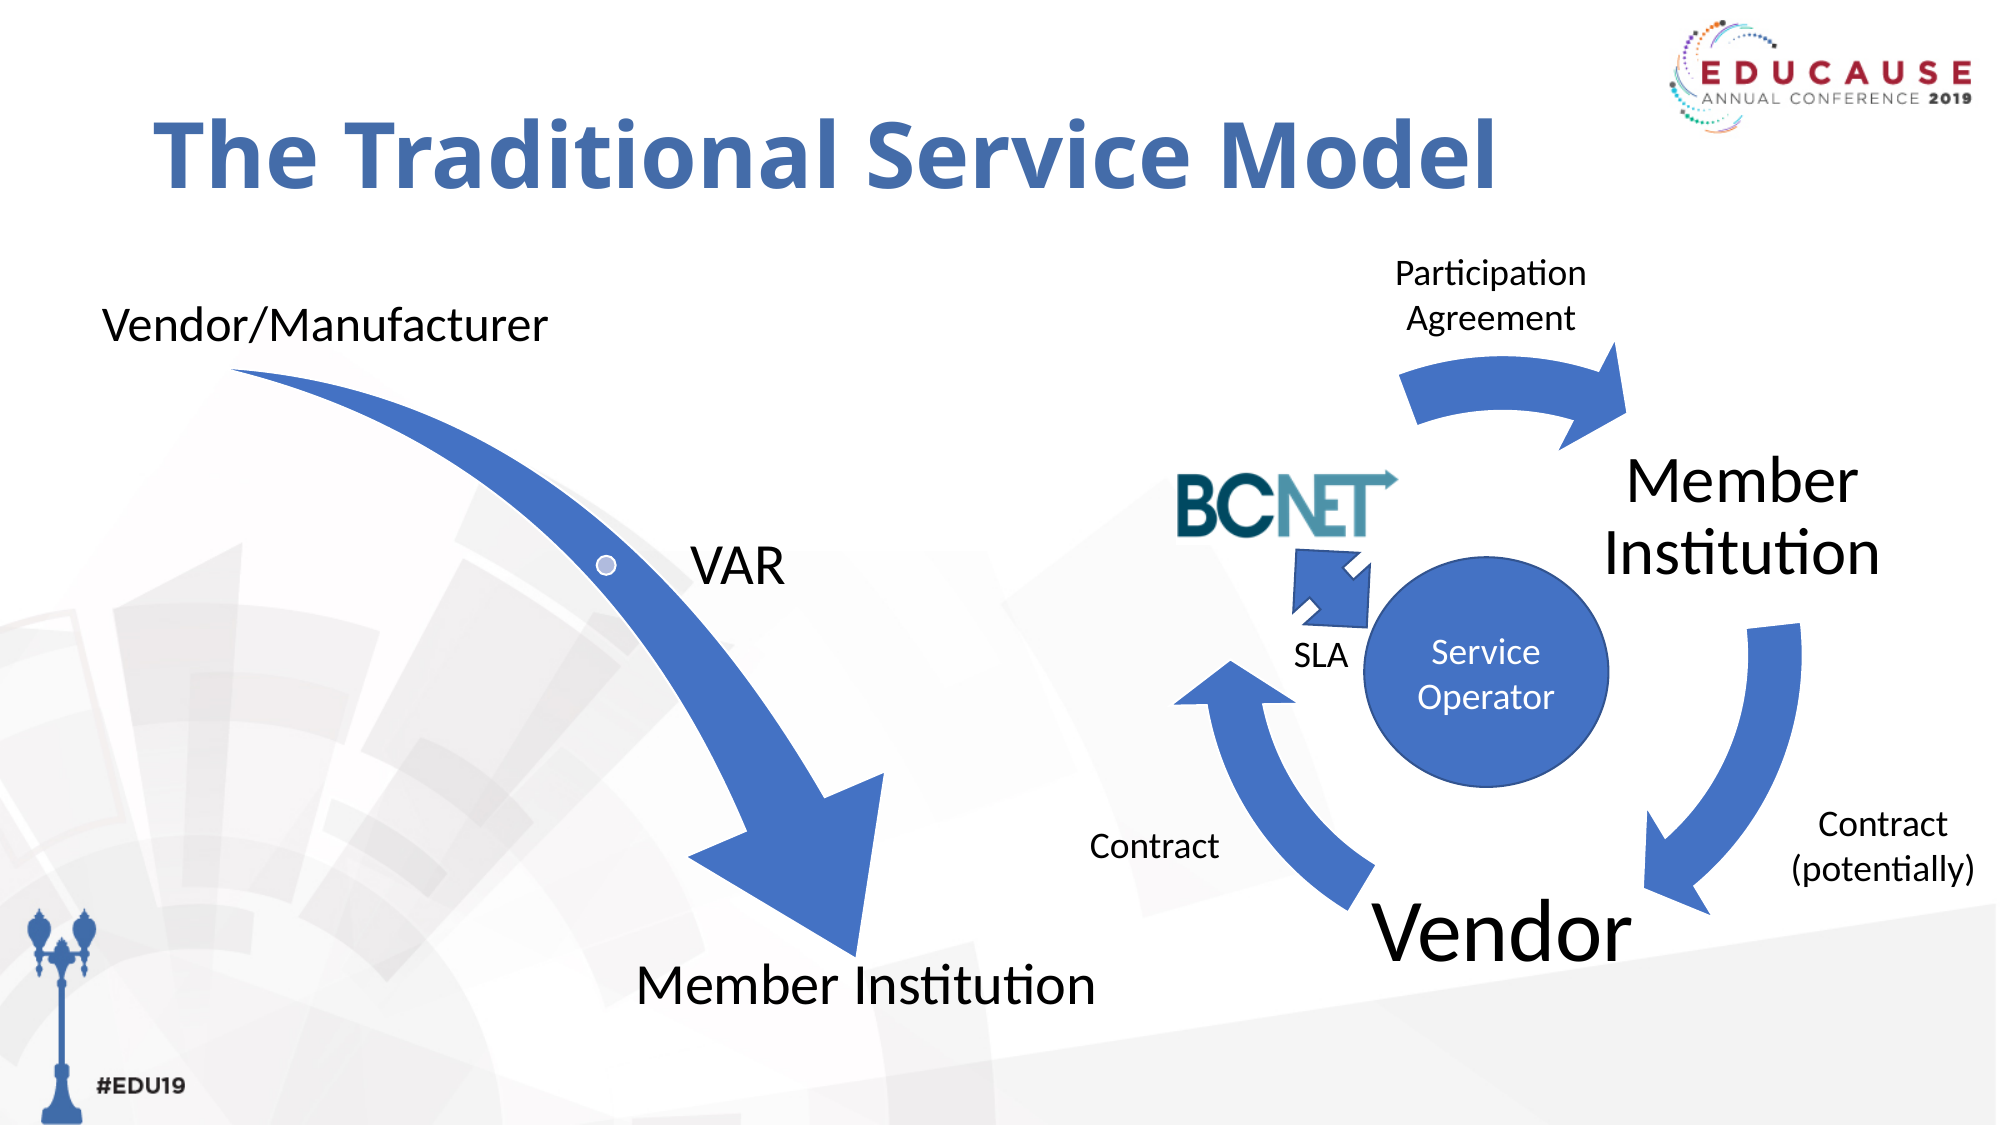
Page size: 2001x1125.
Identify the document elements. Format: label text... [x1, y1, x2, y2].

picture [0, 0, 2001, 1125]
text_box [1074, 240, 1994, 898]
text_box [117, 202, 1075, 1104]
title The Traditional Service Model [137, 49, 1863, 240]
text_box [1122, 318, 1915, 1075]
